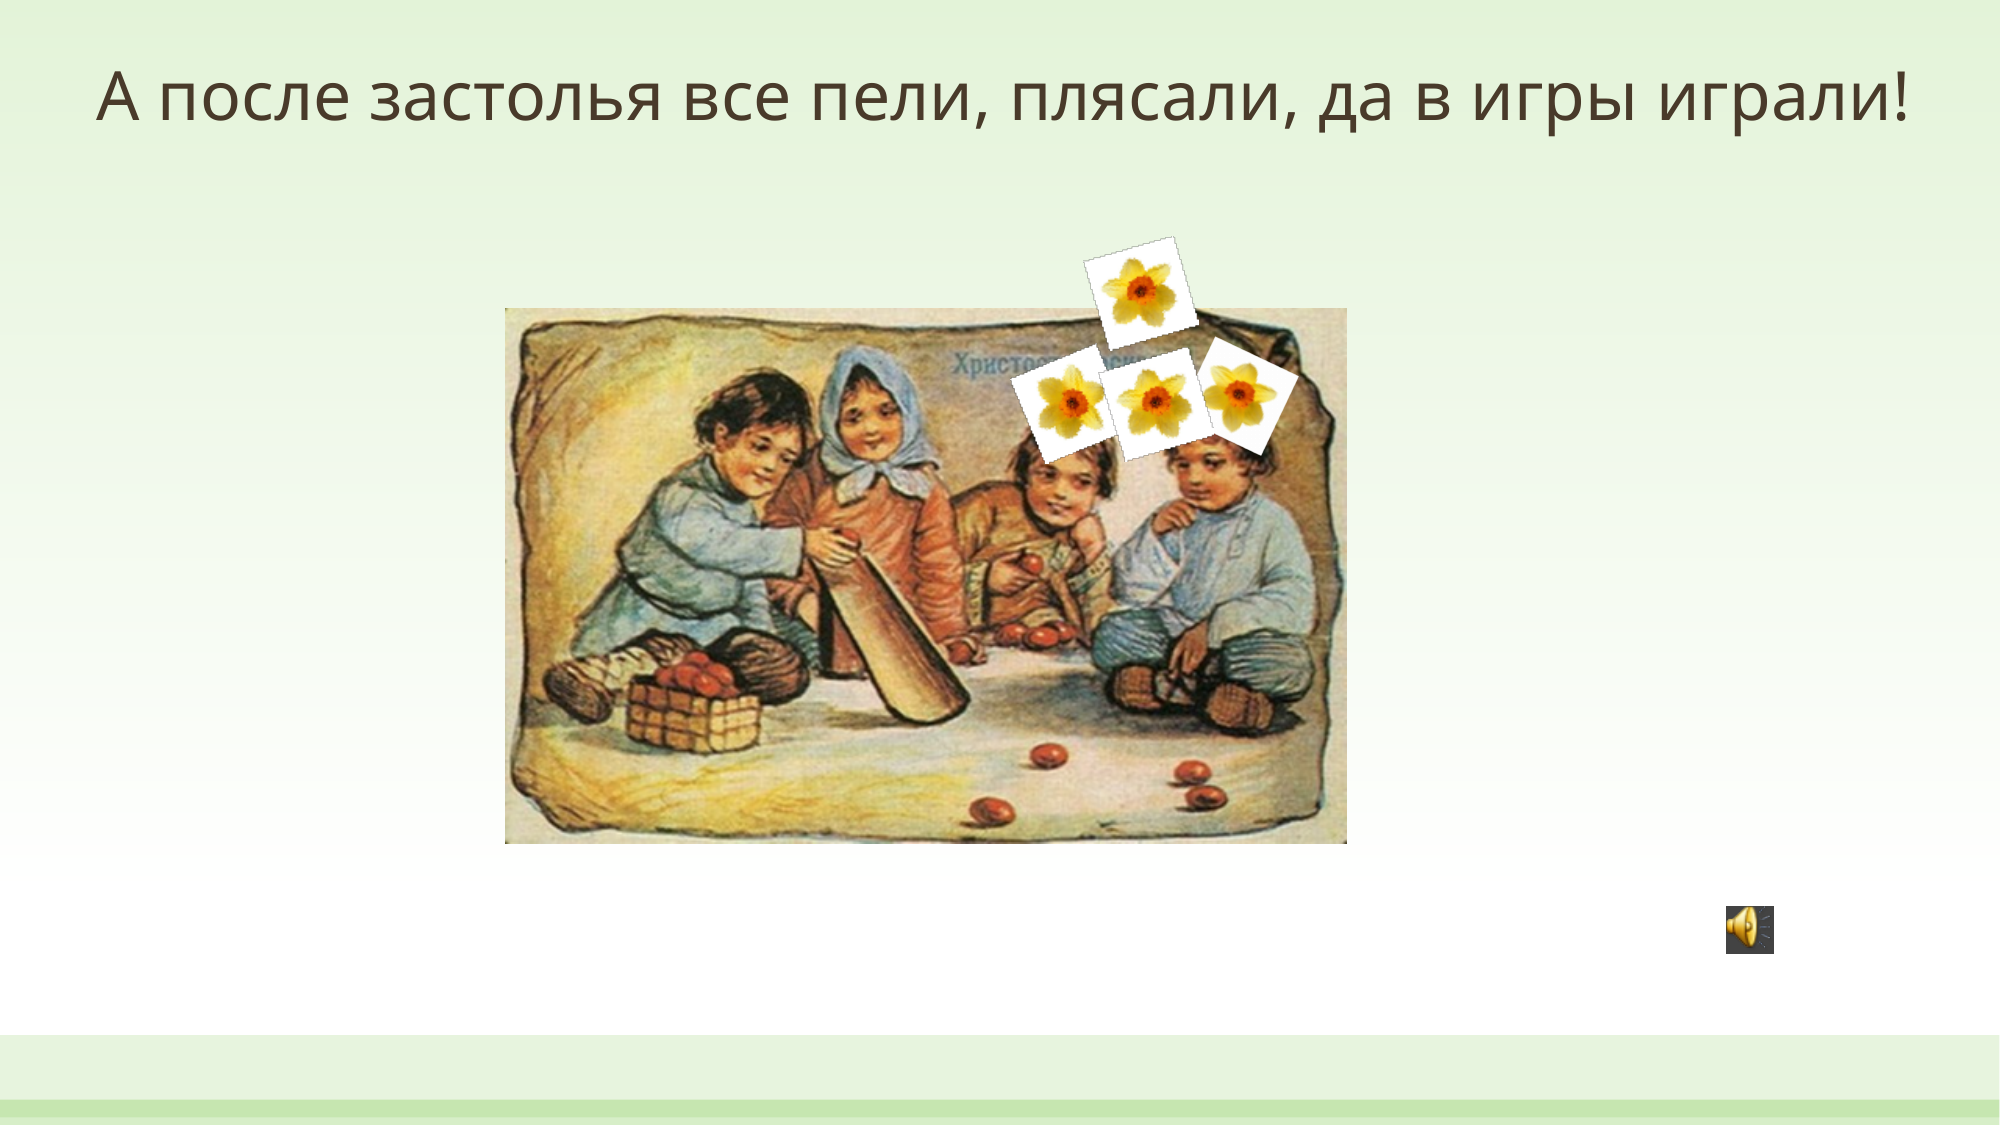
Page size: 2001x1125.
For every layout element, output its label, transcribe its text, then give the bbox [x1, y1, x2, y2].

picture [505, 236, 1347, 844]
picture [1724, 904, 1775, 955]
title А после застолья все пели, плясали, да в игры играли! [62, 35, 1948, 143]
